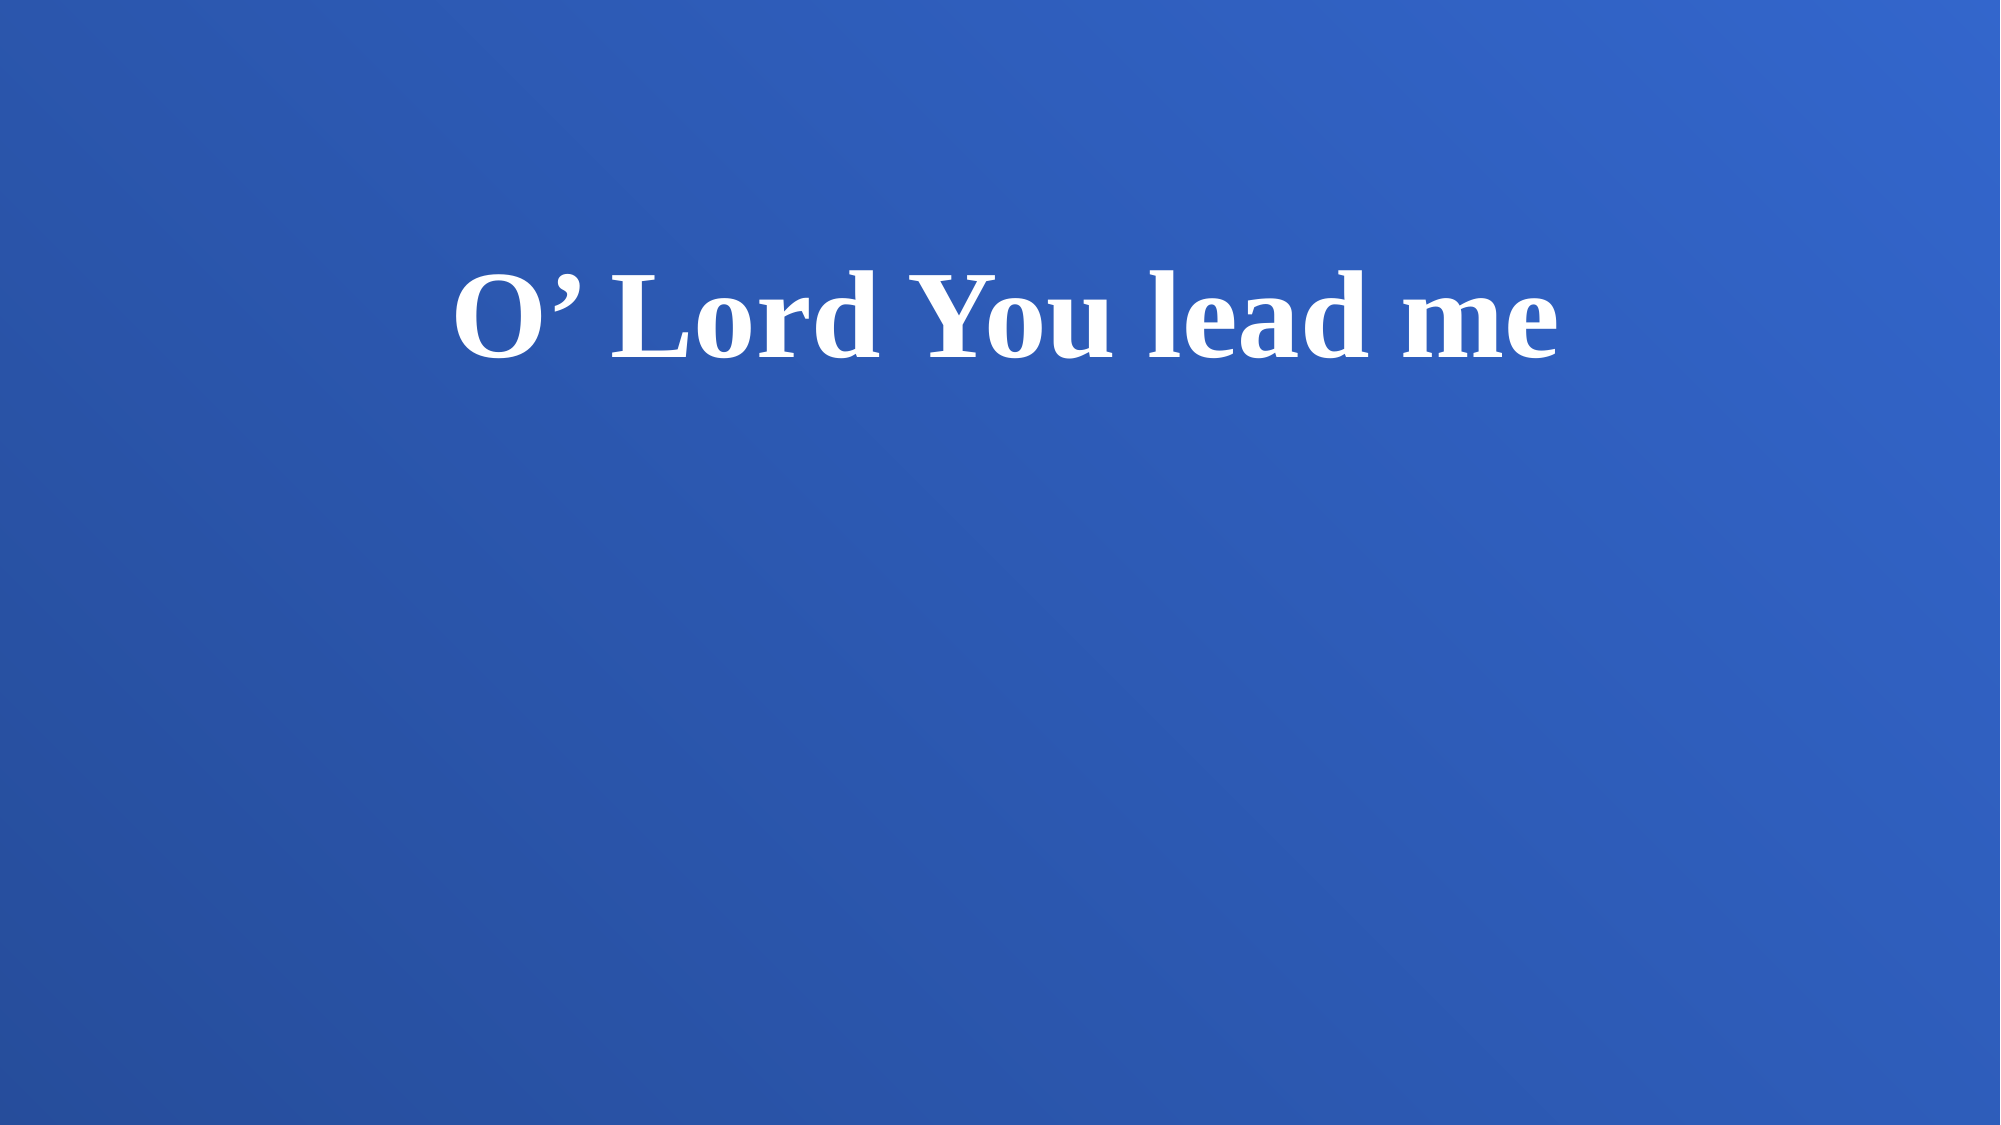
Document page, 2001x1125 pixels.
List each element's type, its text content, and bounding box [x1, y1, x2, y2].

text_box O’ Lord You lead me [5, 249, 2000, 515]
